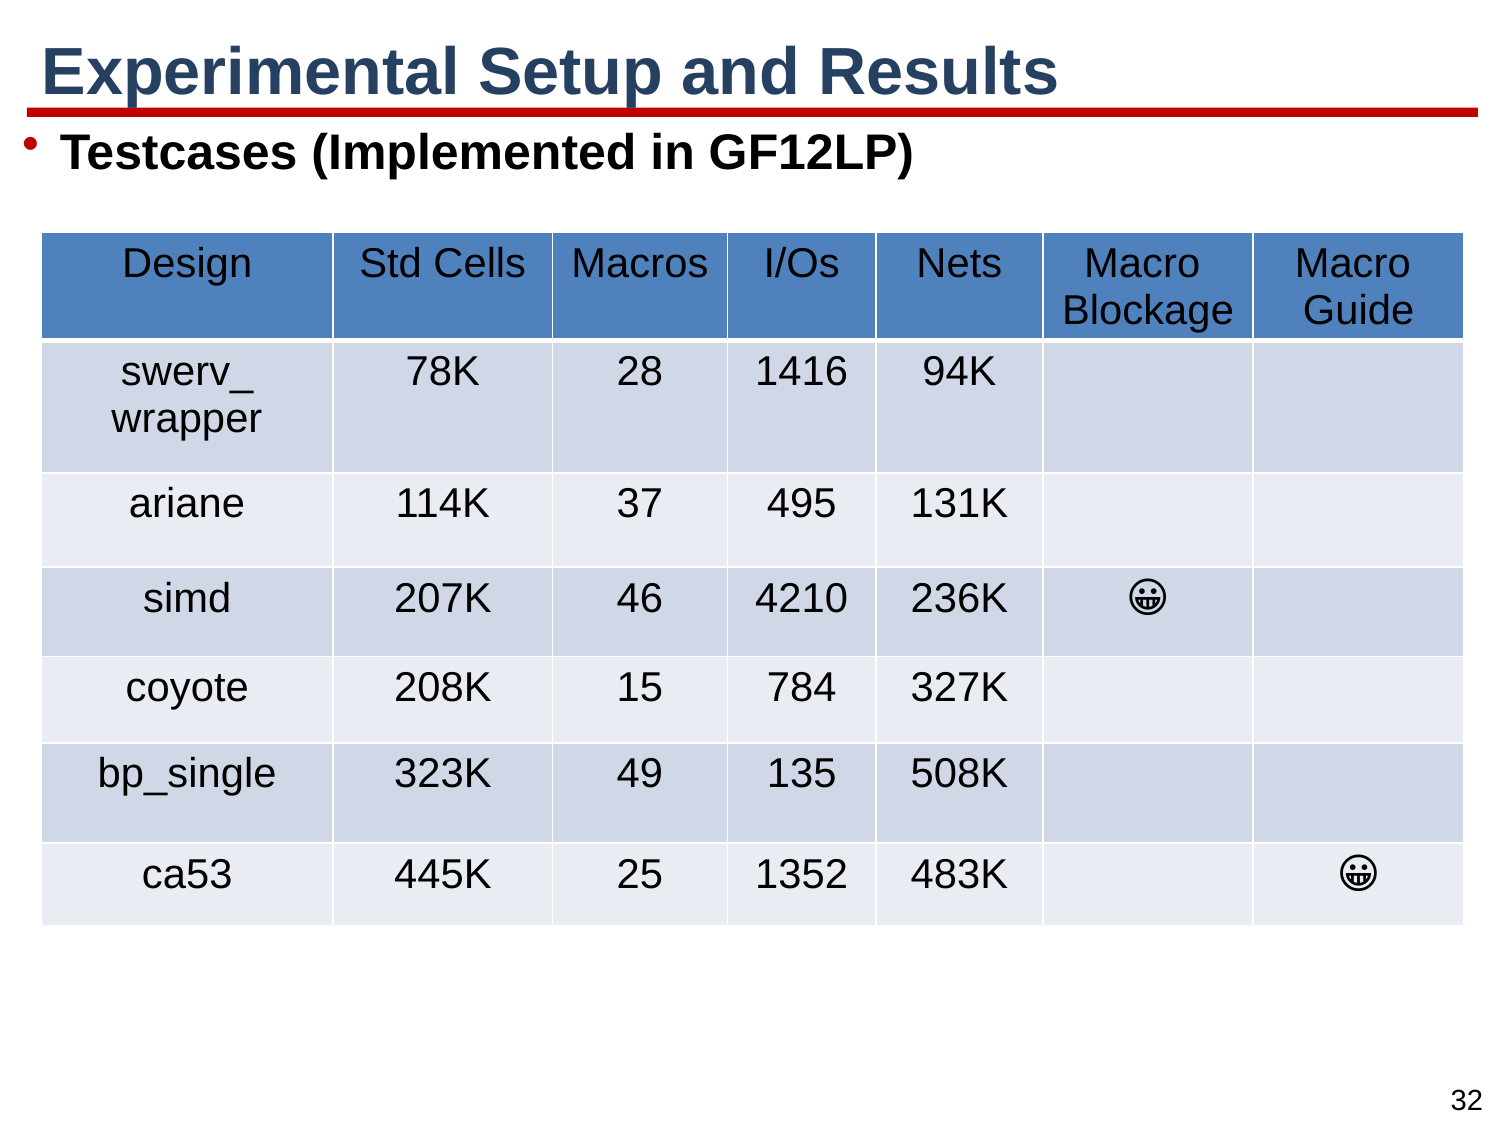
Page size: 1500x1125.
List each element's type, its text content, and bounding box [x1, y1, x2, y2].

table_cell 49 [553, 744, 727, 842]
list Testcases (Implemented in GF12LP) [6, 121, 1457, 193]
table_cell 😀 [1254, 844, 1463, 925]
table_cell 1352 [728, 844, 875, 925]
table_header Macro Blockage [1044, 233, 1252, 338]
table_header Macros [553, 233, 727, 338]
table_header Std Cells [334, 233, 552, 338]
table_cell swerv_ wrapper [42, 343, 332, 472]
table_cell [1254, 343, 1463, 472]
table_cell 28 [553, 343, 727, 472]
table_cell [1254, 568, 1463, 656]
table_cell ariane [42, 474, 332, 566]
table_cell [1254, 474, 1463, 566]
table_cell 508K [877, 744, 1042, 842]
table_cell 495 [728, 474, 875, 566]
table_cell simd [42, 568, 332, 656]
table_cell 15 [553, 657, 727, 742]
table_cell 😀 [1044, 568, 1252, 656]
table_cell 323K [334, 744, 552, 842]
table_cell bp_single [42, 744, 332, 842]
table_cell [1044, 744, 1252, 842]
title Experimental Setup and Results [26, 23, 1479, 122]
table_cell 114K [334, 474, 552, 566]
table_cell 327K [877, 657, 1042, 742]
table_cell 94K [877, 343, 1042, 472]
table_cell 46 [553, 568, 727, 656]
table_cell 25 [553, 844, 727, 925]
table_cell 445K [334, 844, 552, 925]
table_cell 208K [334, 657, 552, 742]
table_cell 37 [553, 474, 727, 566]
table_cell 135 [728, 744, 875, 842]
table_cell [1044, 343, 1252, 472]
table_cell coyote [42, 657, 332, 742]
table_cell [1044, 657, 1252, 742]
table_cell [1044, 474, 1252, 566]
table_cell 78K [334, 343, 552, 472]
table_cell 1416 [728, 343, 875, 472]
table_header Macro Guide [1254, 233, 1463, 338]
table_header Nets [877, 233, 1042, 338]
table_cell [1254, 657, 1463, 742]
table_cell 784 [728, 657, 875, 742]
table_cell [1044, 844, 1252, 925]
table_cell 483K [877, 844, 1042, 925]
table_cell 131K [877, 474, 1042, 566]
table_cell ca53 [42, 844, 332, 925]
table_cell [1254, 744, 1463, 842]
table_header Design [42, 233, 332, 338]
table_header I/Os [728, 233, 875, 338]
table_cell 4210 [728, 568, 875, 656]
table_cell 207K [334, 568, 552, 656]
table_cell 236K [877, 568, 1042, 656]
